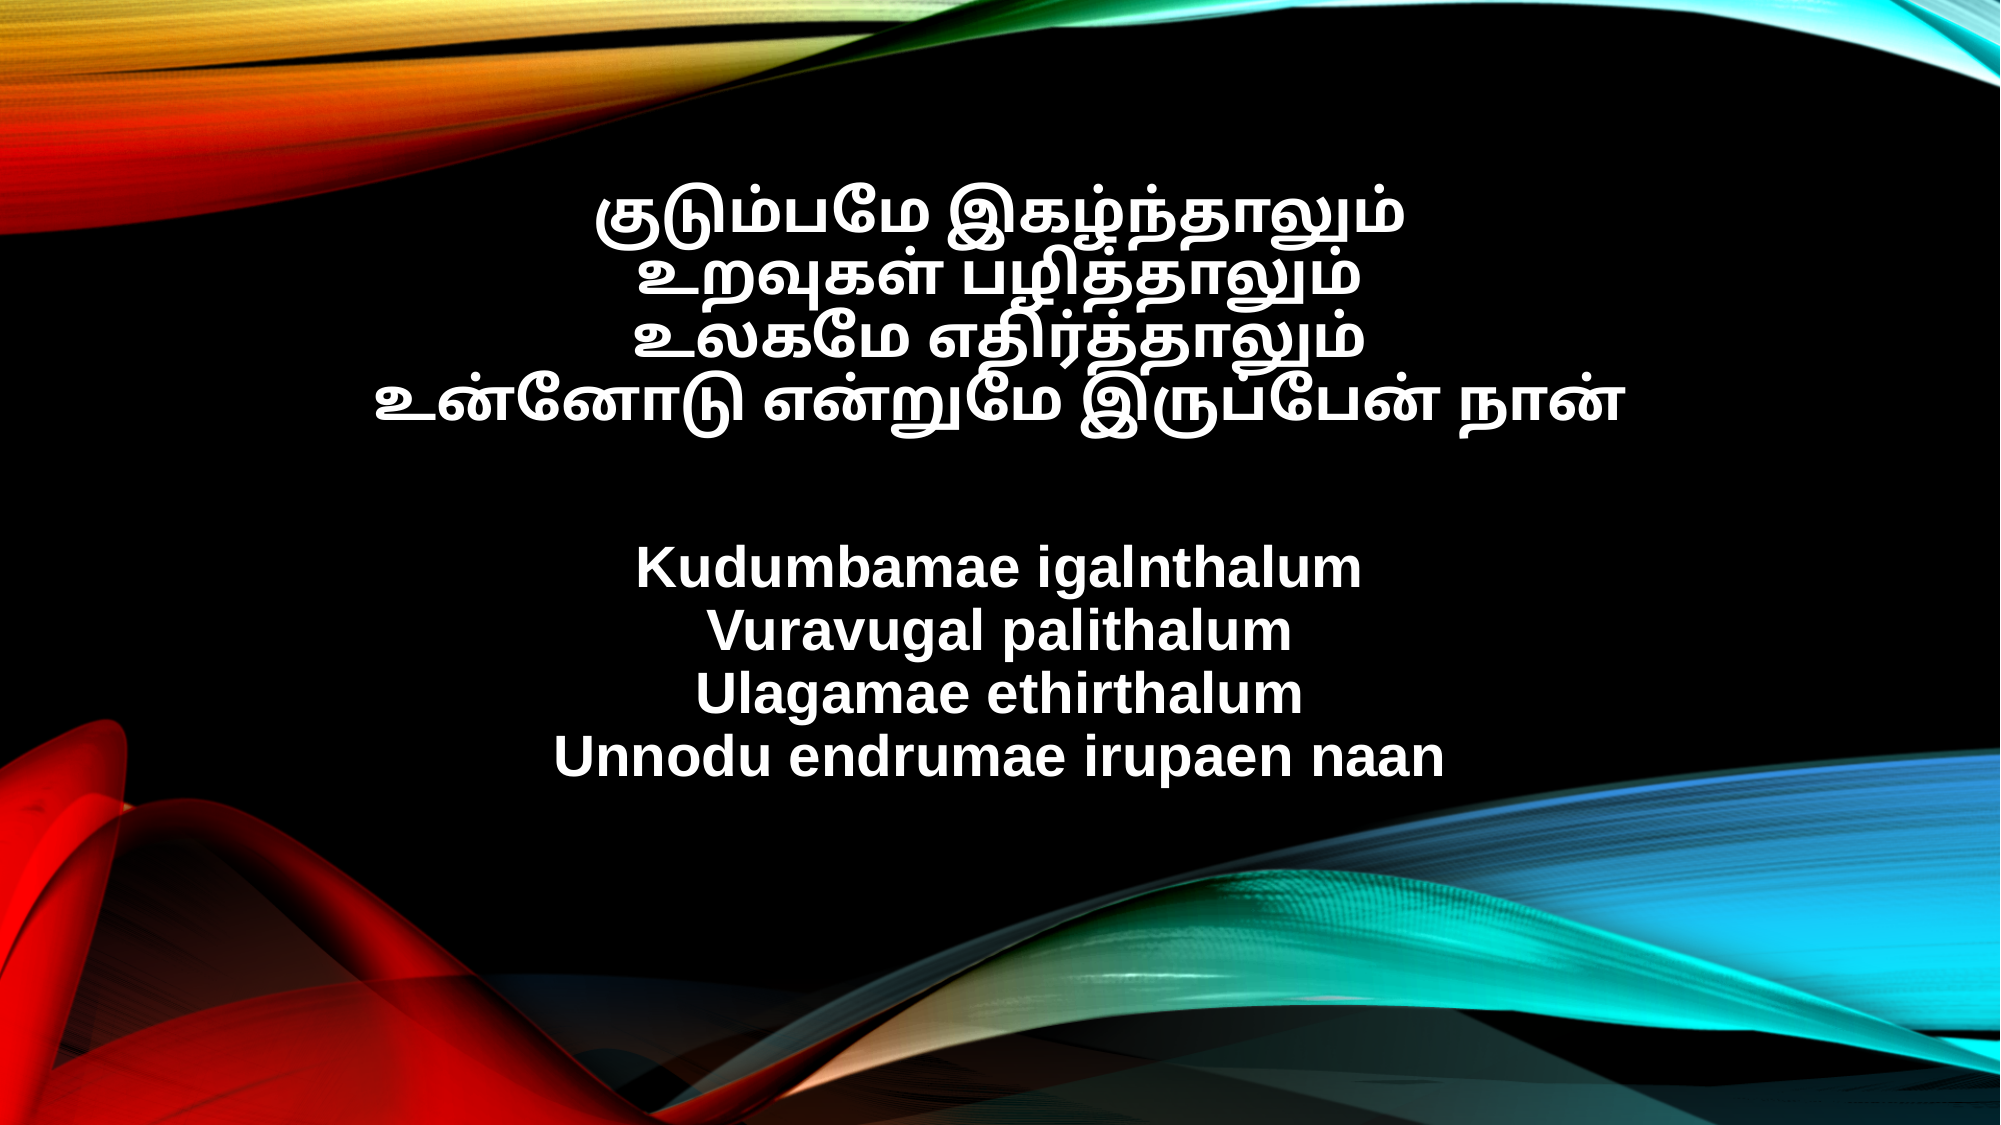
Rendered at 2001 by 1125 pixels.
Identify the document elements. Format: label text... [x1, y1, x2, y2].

subtitle குடும்பமே இகழ்ந்தாலும் உறவுகள் பழித்தாலும் உலகமே எதிர்த்தாலும் உன்னோடு என்றுமே இருப்பேன் நான் Kudumbamae igalnthalum Vuravugal palithalum Ulagamae ethirthalum Unnodu endrumae irupaen naan [0, 0, 2000, 1125]
